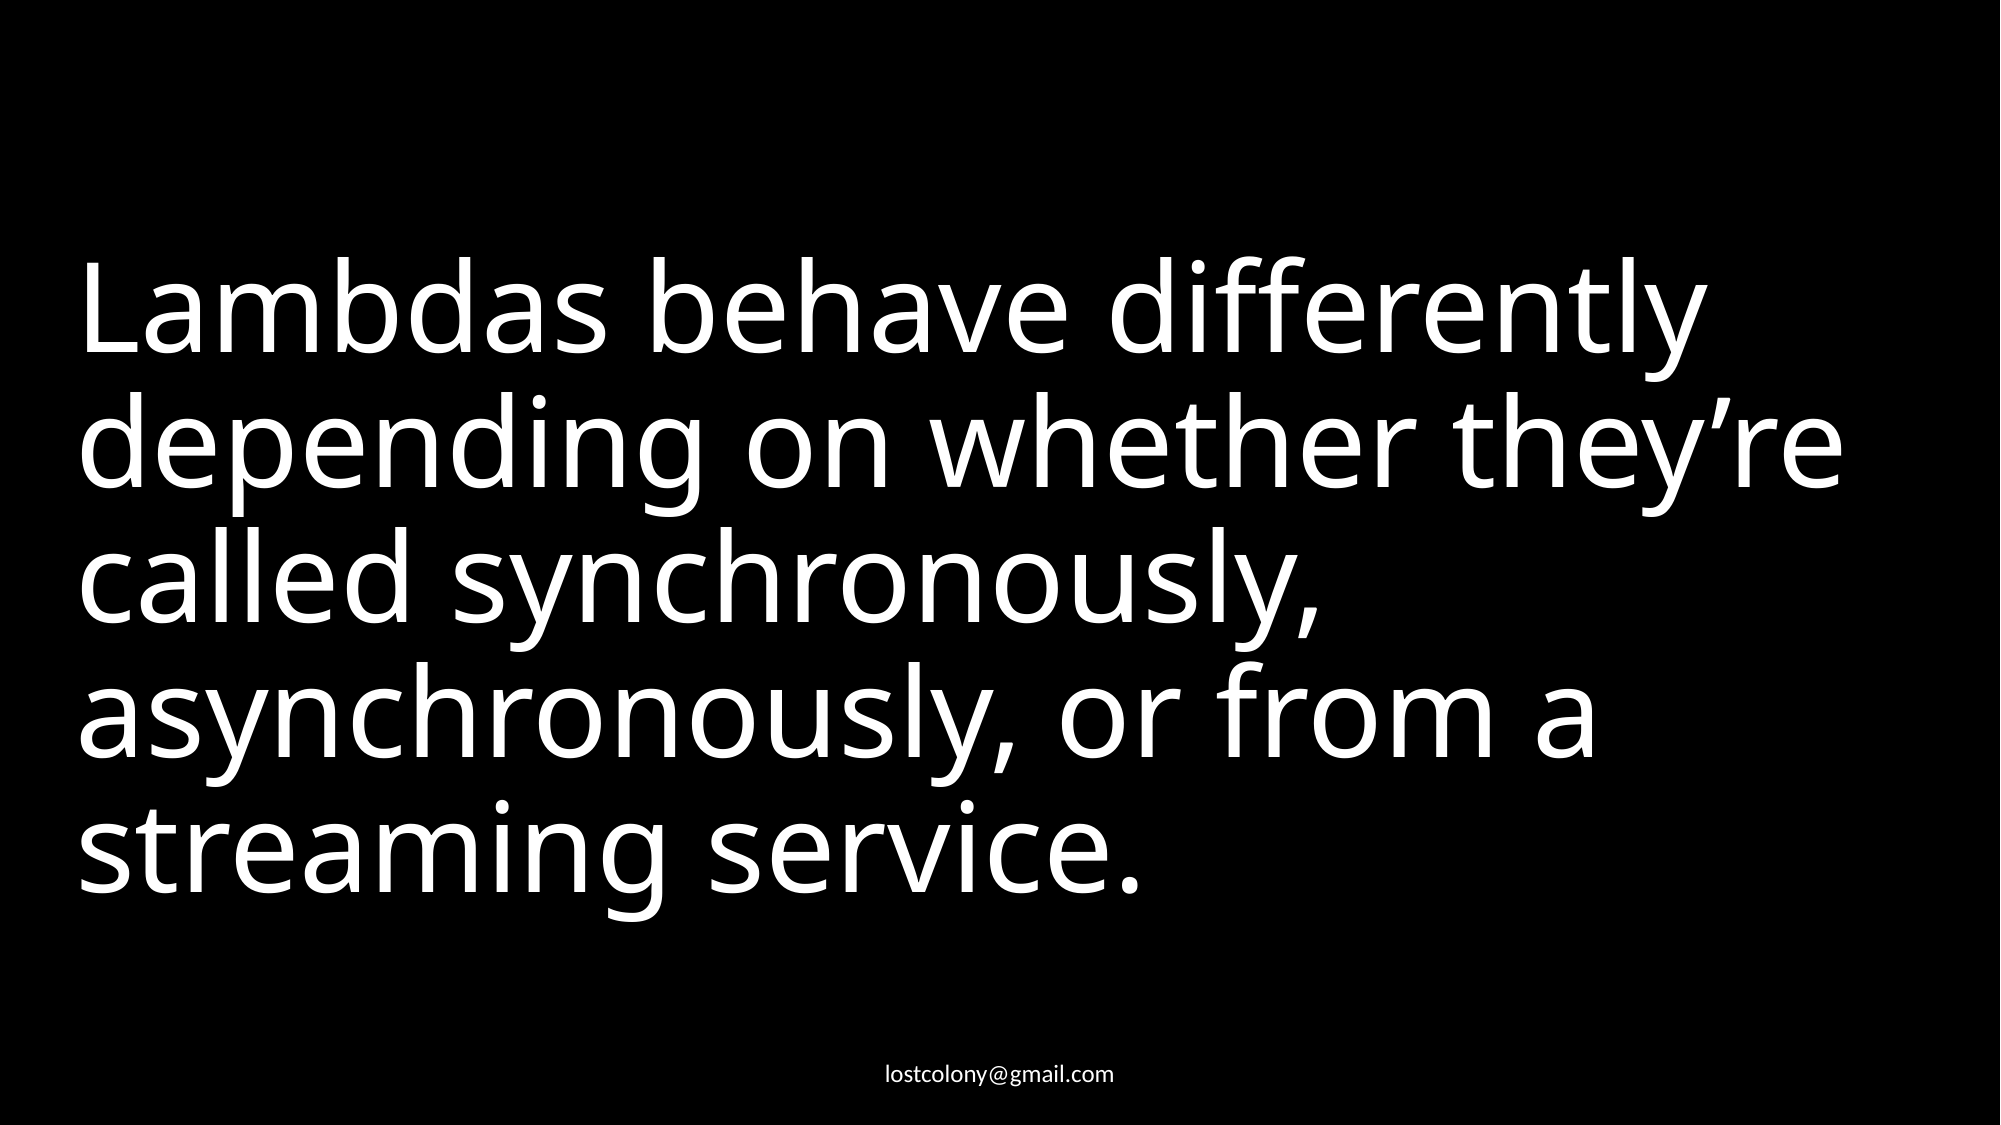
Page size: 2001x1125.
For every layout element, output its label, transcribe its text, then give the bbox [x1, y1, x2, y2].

title Lambdas behave differently depending on whether they’re called synchronously, asynchronously, or from a streaming service. [60, 174, 1955, 990]
footer lostcolony@gmail.com [662, 1042, 1338, 1103]
